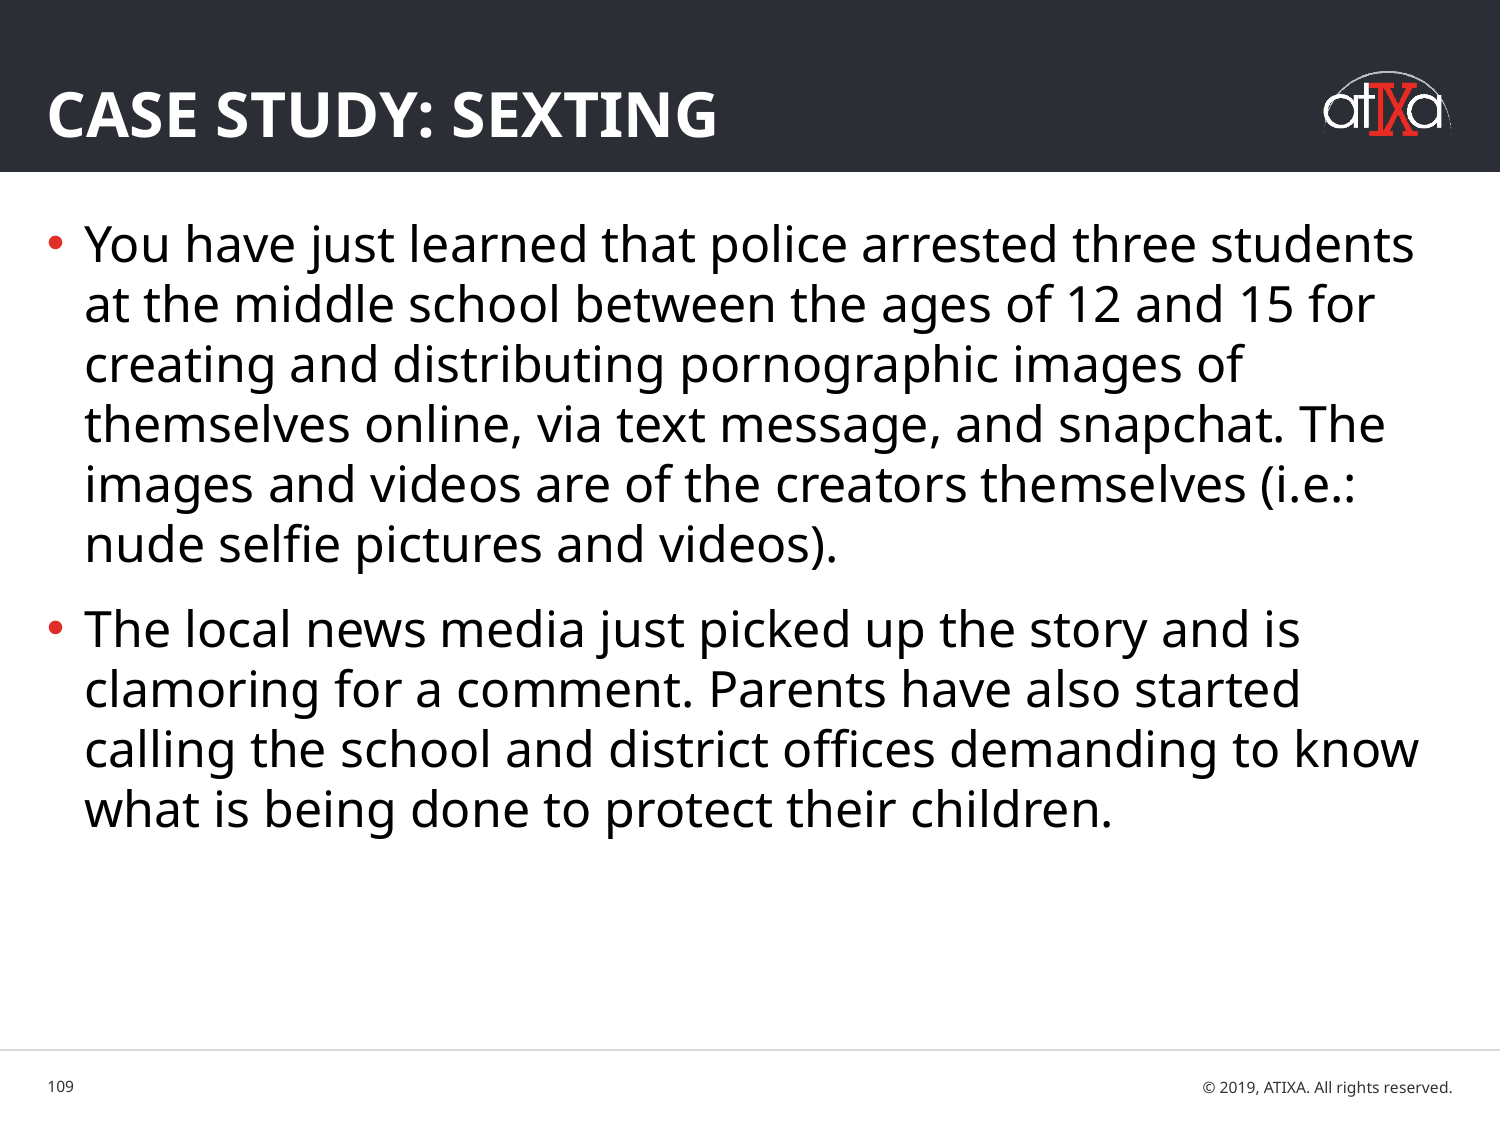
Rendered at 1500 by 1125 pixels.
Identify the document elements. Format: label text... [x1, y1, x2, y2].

list You have just learned that police arrested three students at the middle school between the ages of 12 and 15 for creating and distributing pornographic images of themselves online, via text message, and snapchat. The images and videos are of the creators themselves (i.e.: nude selfie pictures and videos). The local news media just picked up the story and is clamoring for a comment. Parents have also started calling the school and district offices demanding to know what is being done to protect their children. [46, 212, 1454, 965]
picture [1320, 68, 1454, 138]
title Case Study: Sexting [46, 37, 1305, 150]
